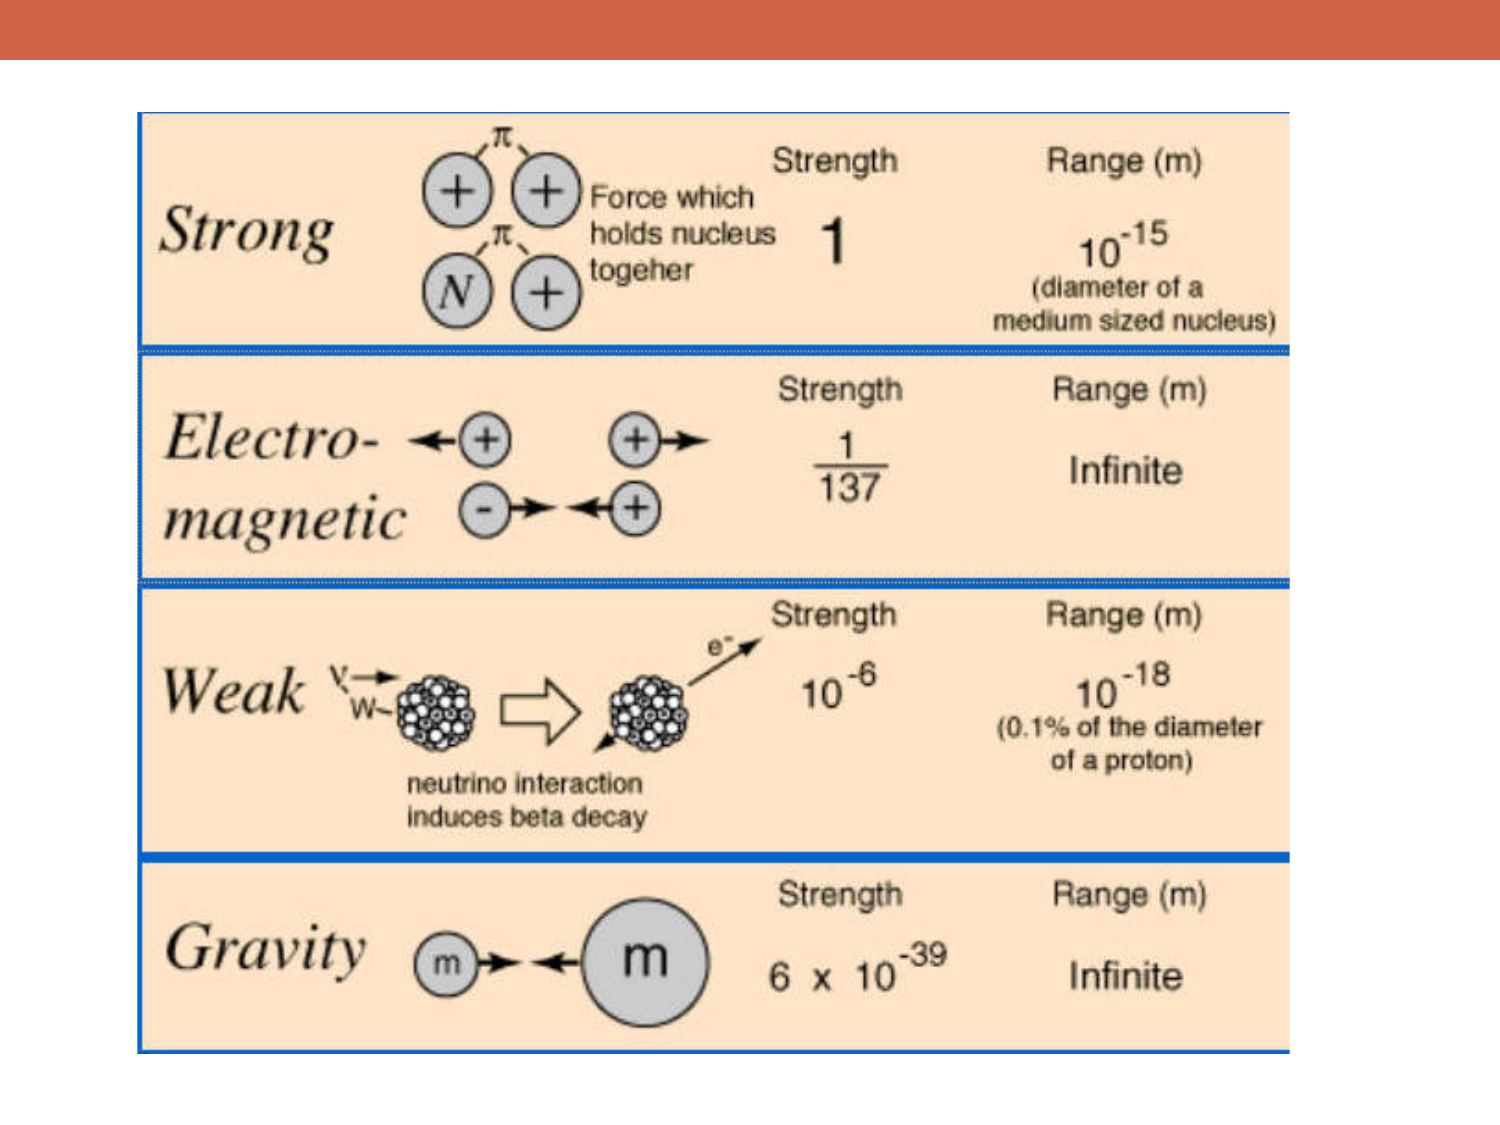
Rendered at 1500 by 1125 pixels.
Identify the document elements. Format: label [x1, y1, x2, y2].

picture [137, 112, 1290, 1054]
